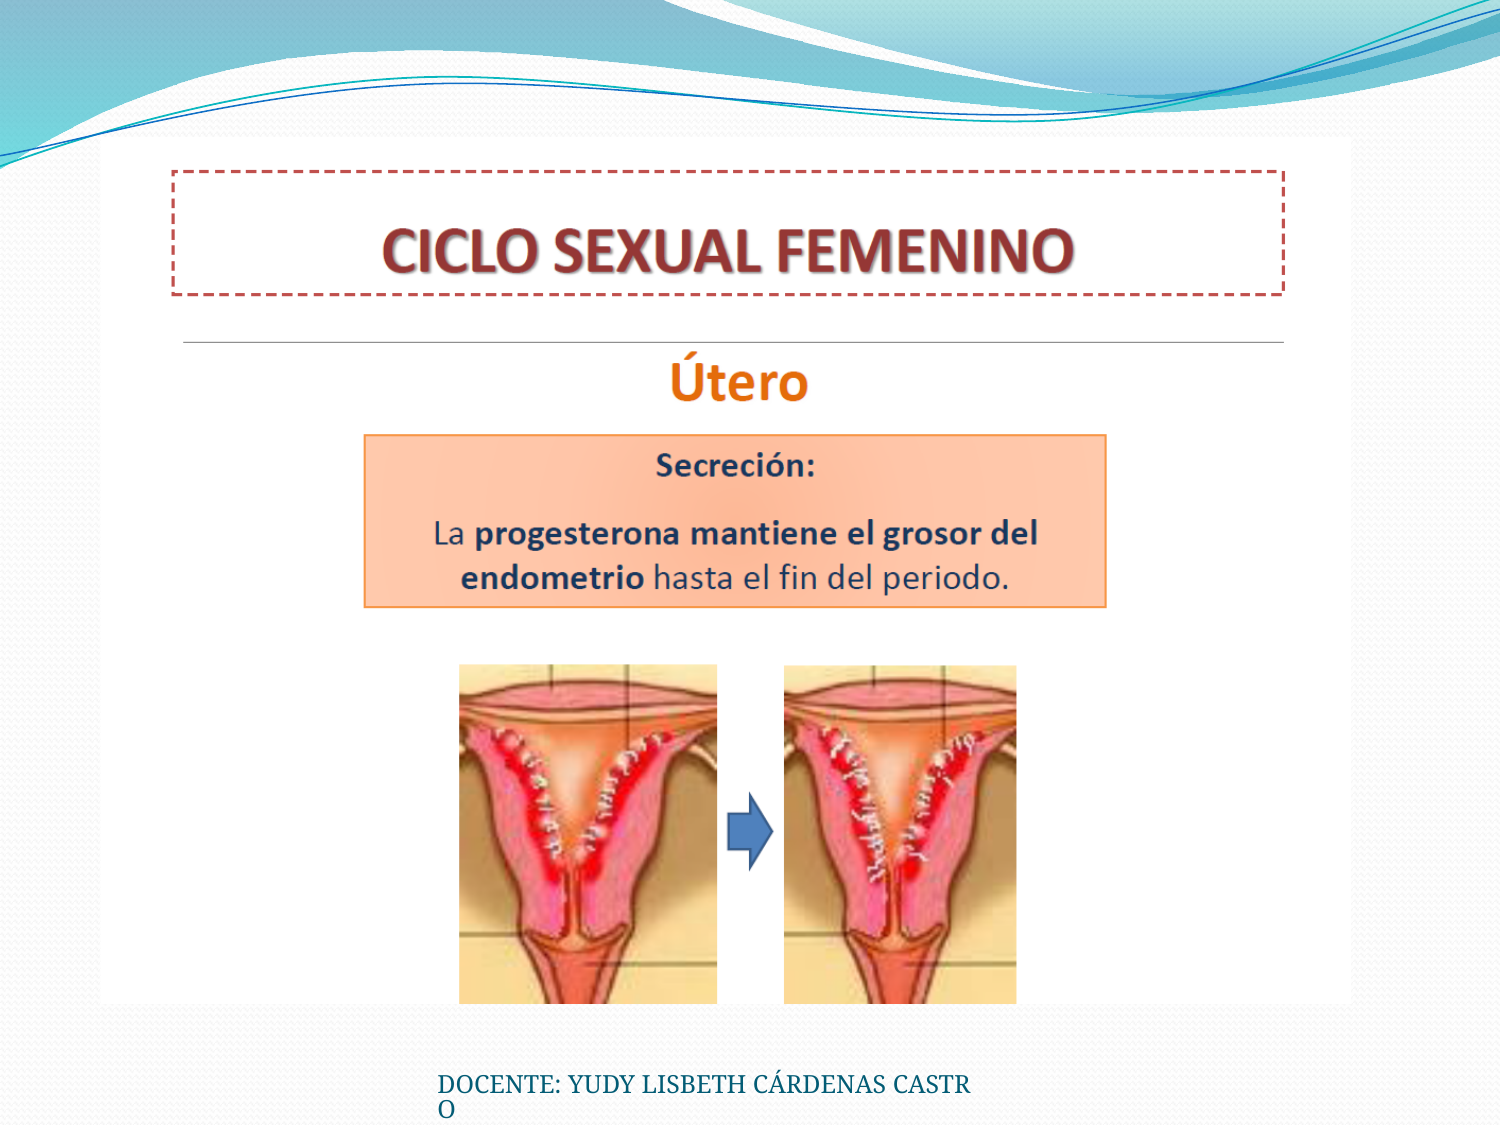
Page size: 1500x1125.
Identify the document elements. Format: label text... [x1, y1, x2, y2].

footer DOCENTE: YUDY LISBETH CÁRDENAS CASTRO [437, 1042, 988, 1103]
picture [100, 136, 1352, 1004]
